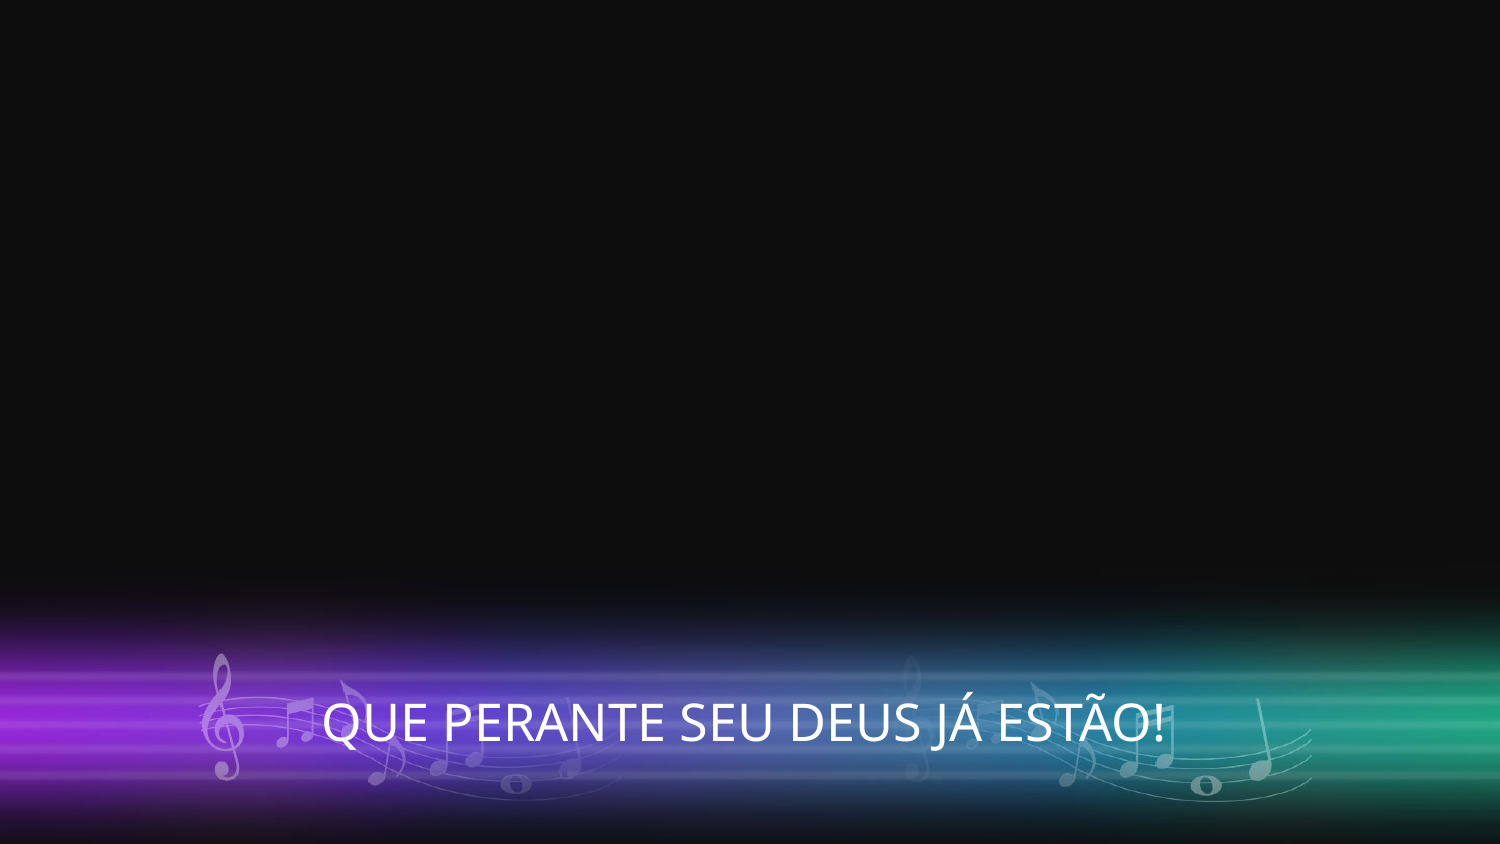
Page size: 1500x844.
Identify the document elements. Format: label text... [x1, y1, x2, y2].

text_box QUE PERANTE SEU DEUS JÁ ESTÃO! [206, 682, 1282, 760]
picture [0, 0, 1500, 844]
